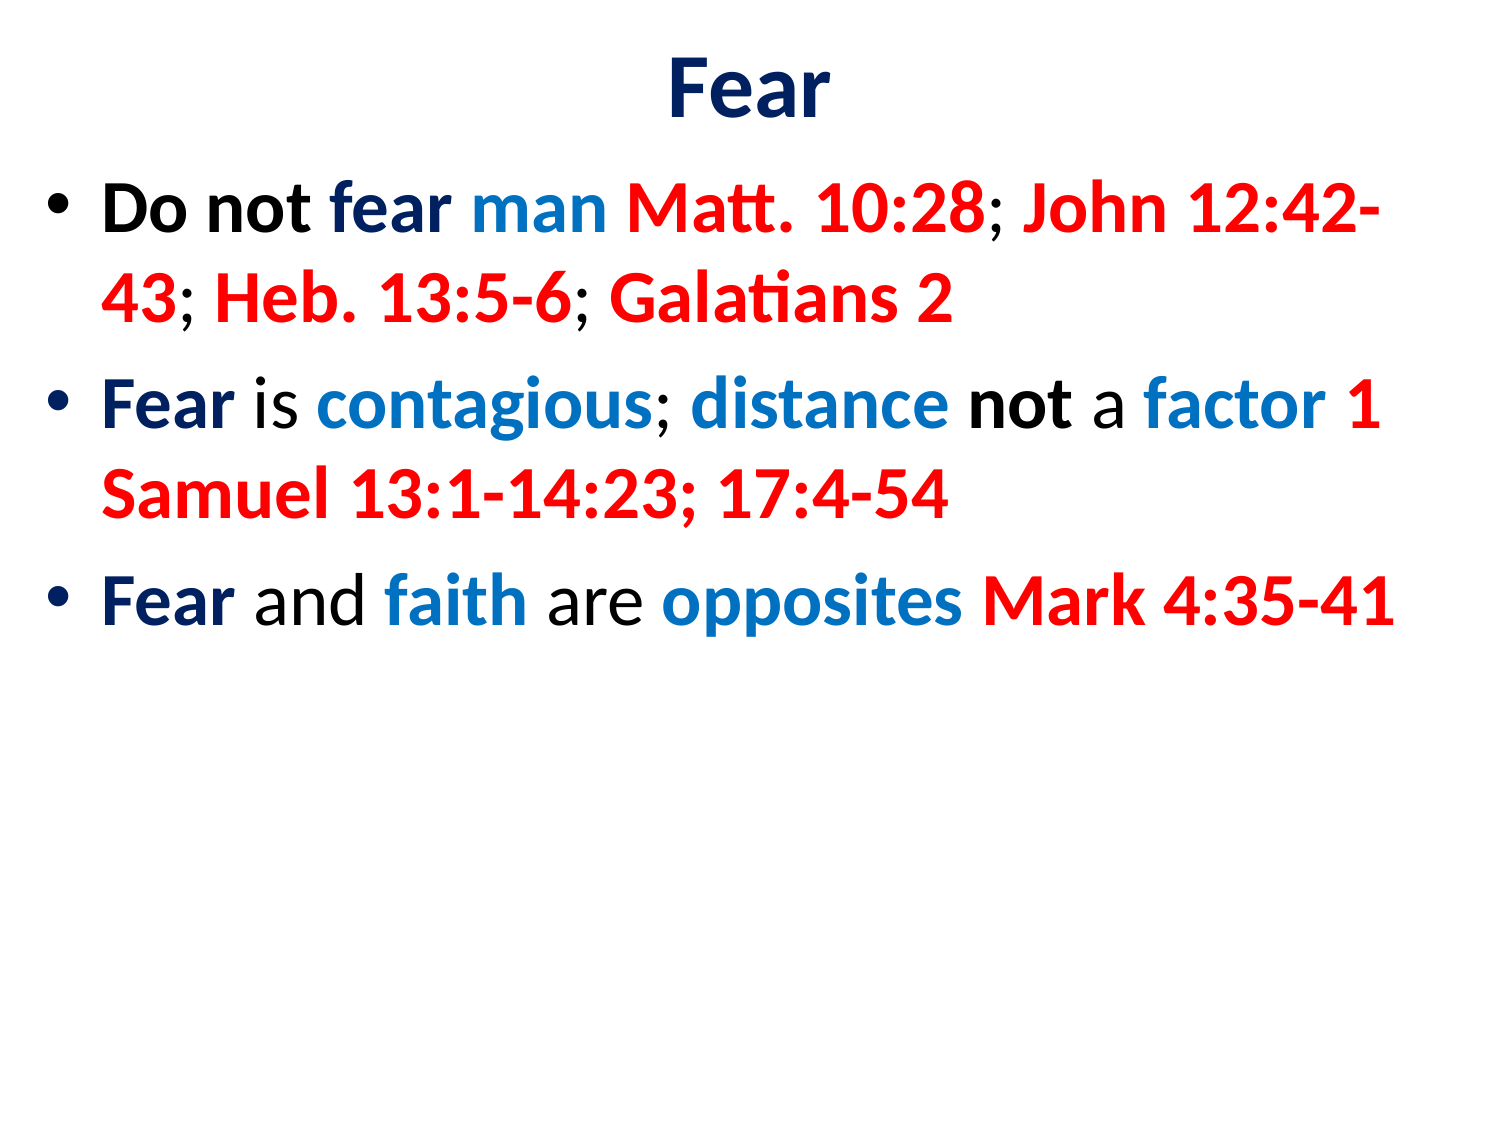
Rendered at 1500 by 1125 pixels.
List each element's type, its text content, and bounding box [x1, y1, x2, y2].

title Fear [74, 0, 1426, 149]
list Do not fear man Matt. 10:28; John 12:42-43; Heb. 13:5-6; Galatians 2 Fear is contagious; distance not a factor 1 Samuel 13:1-14:23; 17:4-54 Fear and faith are opposites Mark 4:35-41 [36, 149, 1463, 1125]
